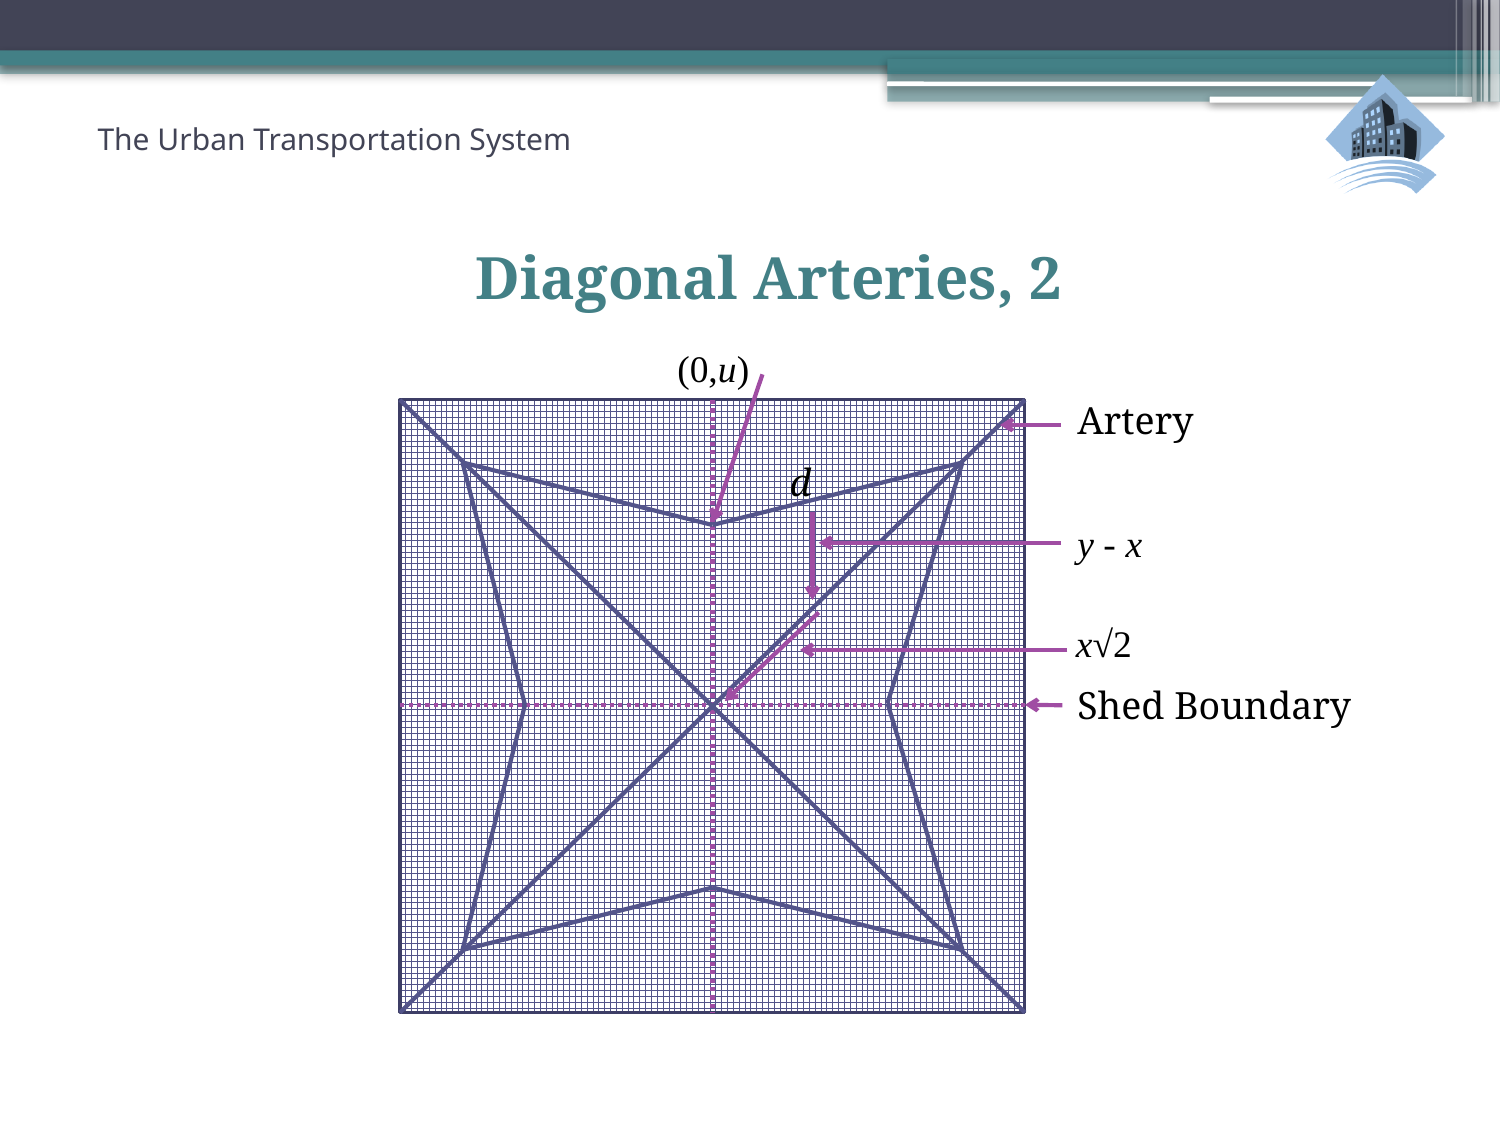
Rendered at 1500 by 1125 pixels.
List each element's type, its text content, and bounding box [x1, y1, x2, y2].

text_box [399, 337, 1445, 1013]
picture [1324, 74, 1445, 194]
list Diagonal Arteries, 2 [75, 233, 1425, 1113]
title The Urban Transportation System [75, 112, 1319, 200]
